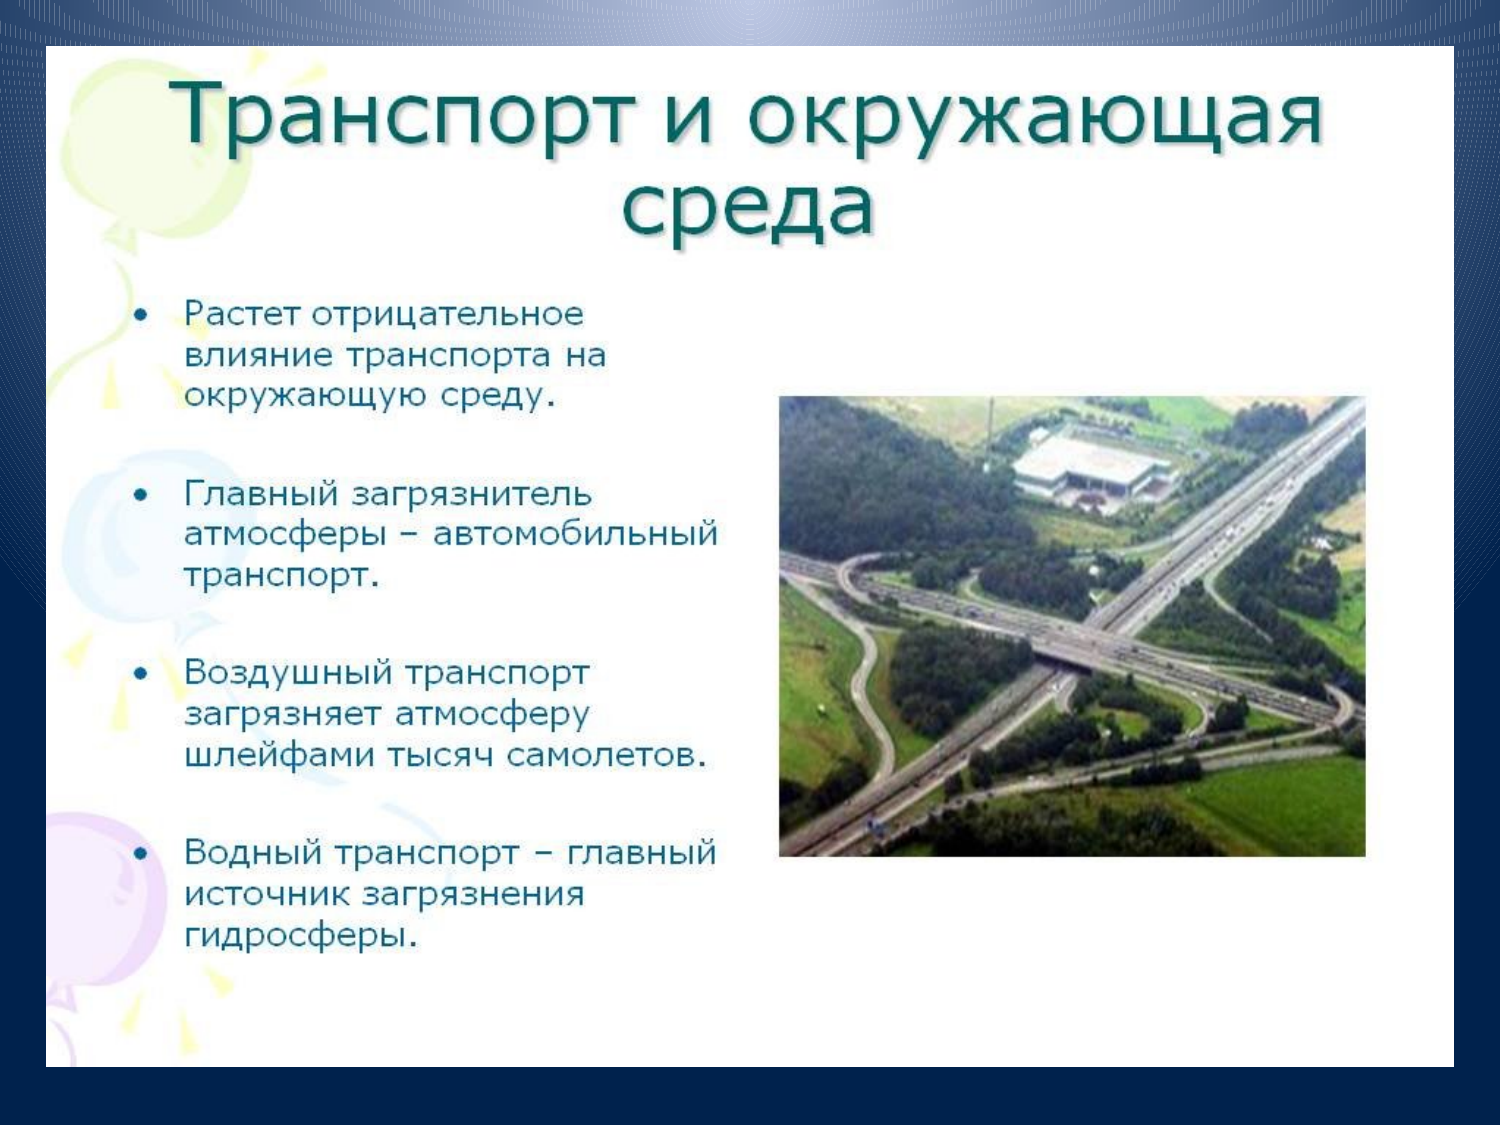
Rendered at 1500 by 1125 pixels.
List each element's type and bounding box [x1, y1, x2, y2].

picture [46, 46, 1454, 1067]
